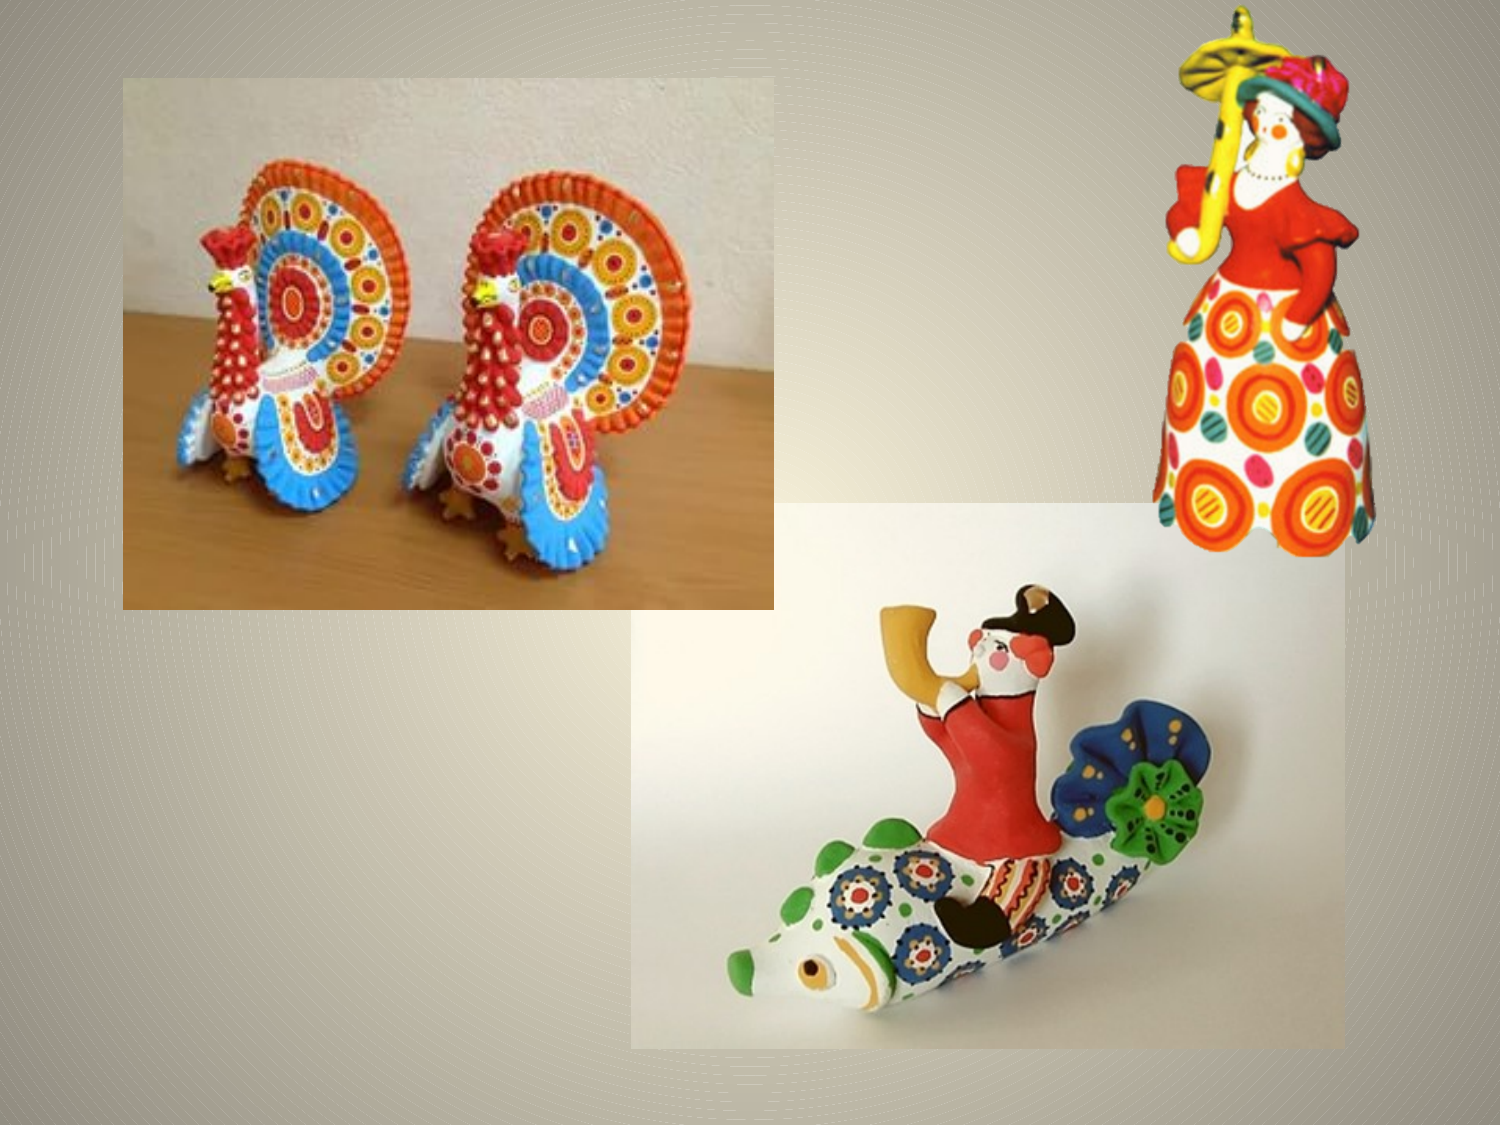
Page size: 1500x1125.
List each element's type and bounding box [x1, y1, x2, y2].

picture [123, 0, 1406, 614]
list [631, 622, 1345, 1049]
